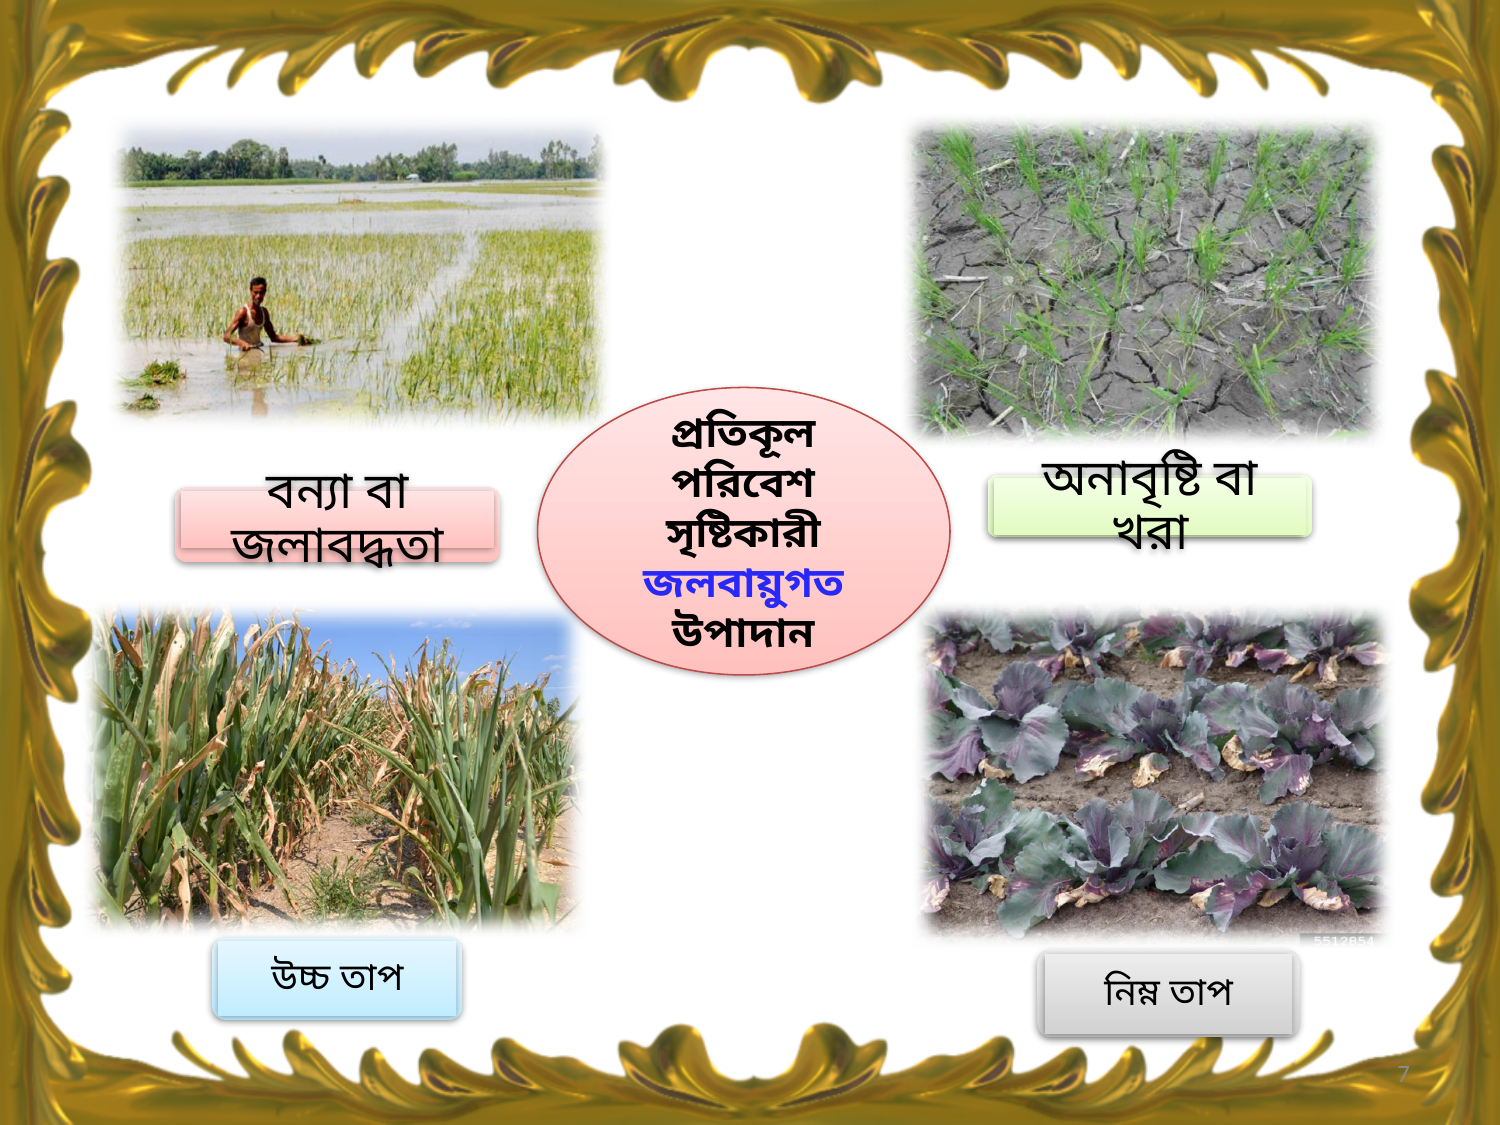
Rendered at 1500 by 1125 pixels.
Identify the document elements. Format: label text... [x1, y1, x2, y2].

picture [0, 0, 1500, 1125]
slide_number 7 [1074, 1042, 1425, 1103]
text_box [987, 474, 1313, 538]
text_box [212, 947, 463, 1021]
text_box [174, 487, 501, 563]
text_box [1037, 960, 1301, 1038]
text_box প্রতিকূল পরিবেশ সৃষ্টিকারী জলবায়ুগত উপাদান [536, 386, 951, 676]
